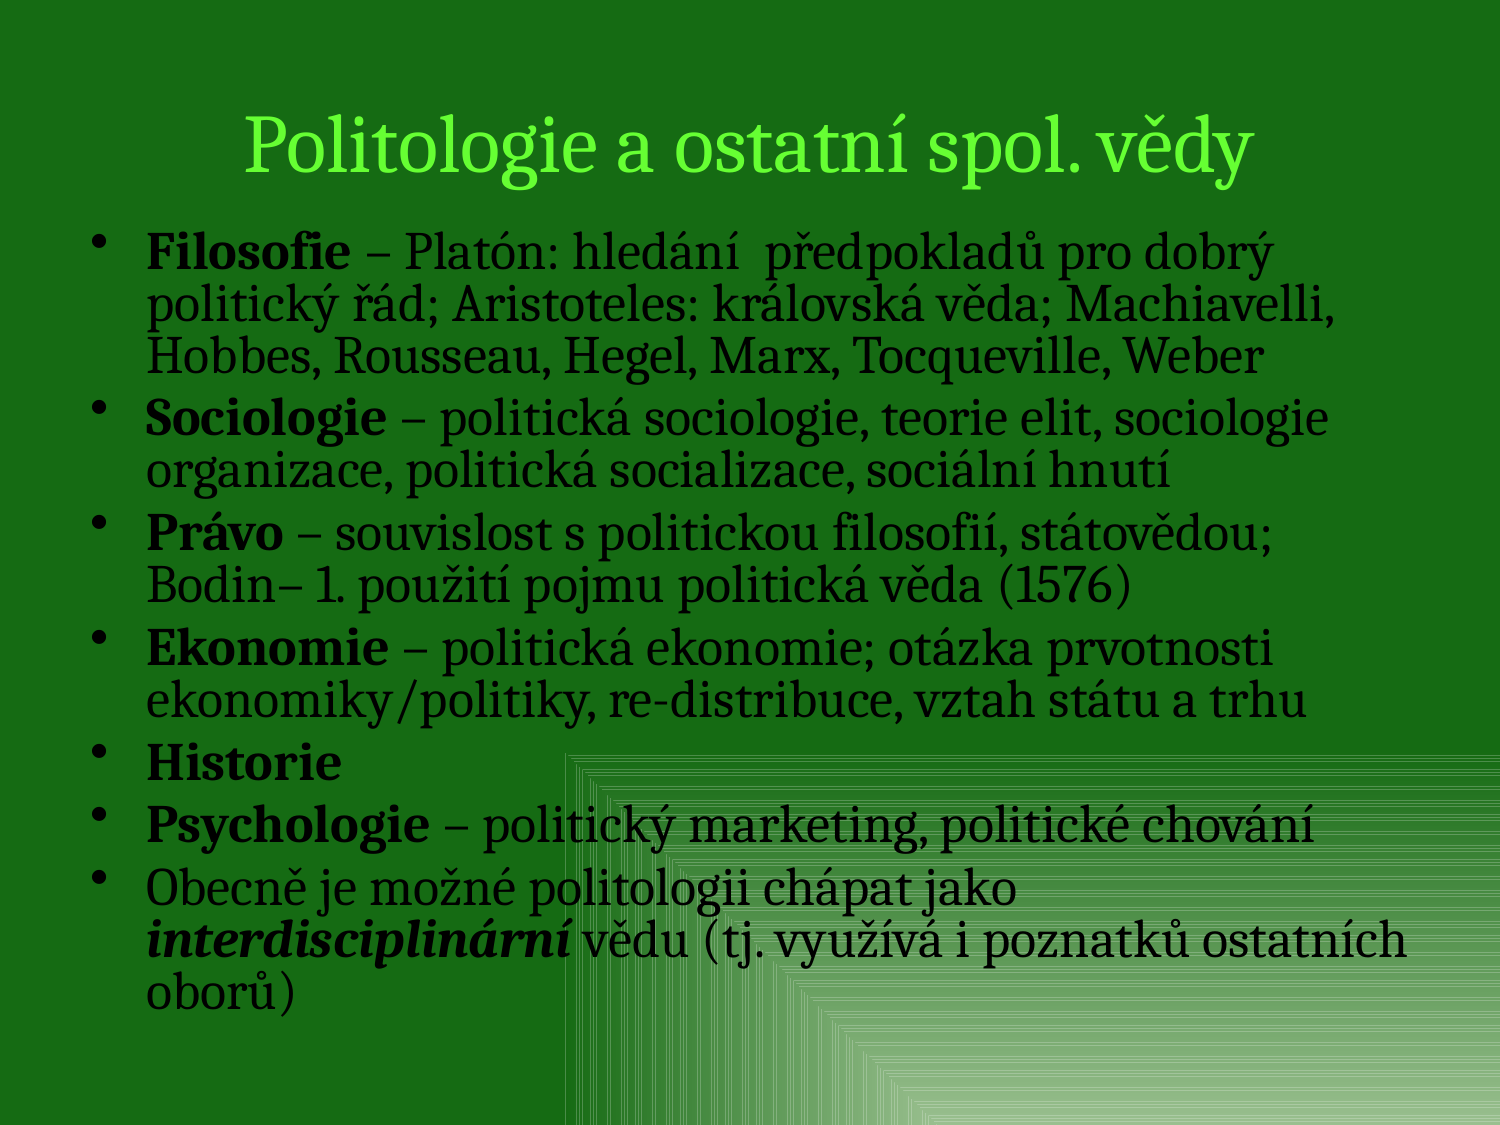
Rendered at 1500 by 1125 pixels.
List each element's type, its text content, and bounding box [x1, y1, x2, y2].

title Politologie a ostatní spol. vědy [74, 44, 1426, 219]
list Filosofie – Platón: hledání předpokladů pro dobrý politický řád; Aristoteles: královská věda; Machiavelli, Hobbes, Rousseau, Hegel, Marx, Tocqueville, Weber Sociologie – politická sociologie, teorie elit, sociologie organizace, politická socializace, sociální hnutí Právo – souvislost s politickou filosofií, státovědou; Bodin– 1. použití pojmu politická věda (1576) Ekonomie – politická ekonomie; otázka prvotnosti ekonomiky/politiky, re-distribuce, vztah státu a trhu Historie Psychologie – politický marketing, politické chování Obecně je možné politologii chápat jako interdisciplinární vědu (tj. využívá i poznatků ostatních oborů) [74, 219, 1426, 1095]
